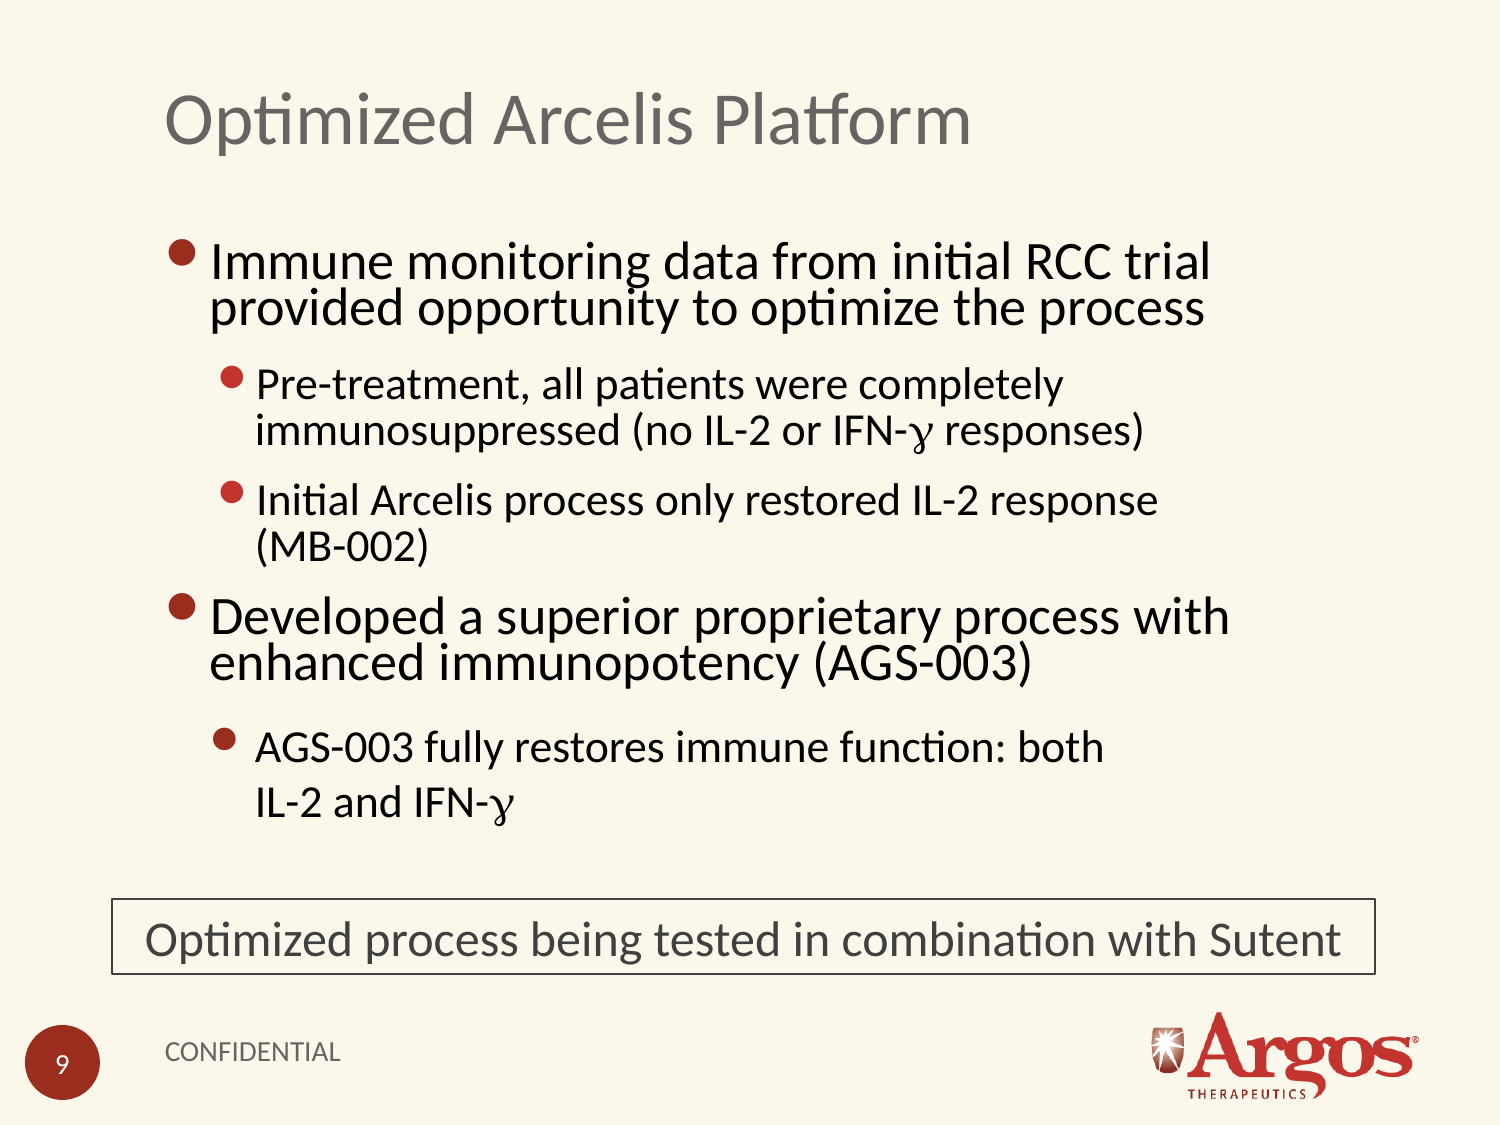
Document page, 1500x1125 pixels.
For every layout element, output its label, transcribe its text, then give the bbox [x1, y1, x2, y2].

text_box Optimized process being tested in combination with Sutent [112, 899, 1375, 974]
title Optimized Arcelis Platform [150, 24, 1425, 213]
picture [1149, 1012, 1419, 1099]
footer CONFIDENTIAL [150, 1012, 800, 1088]
slide_number 9 [24, 1024, 100, 1100]
list Immune monitoring data from initial RCC trial provided opportunity to optimize the process Pre-treatment, all patients were completely immunosuppressed (no IL-2 or IFN-g responses) Initial Arcelis process only restored IL-2 response (MB-002) Developed a superior proprietary process with enhanced immunopotency (AGS-003) AGS-003 fully restores immune function: both IL-2 and IFN-g [150, 237, 1425, 988]
